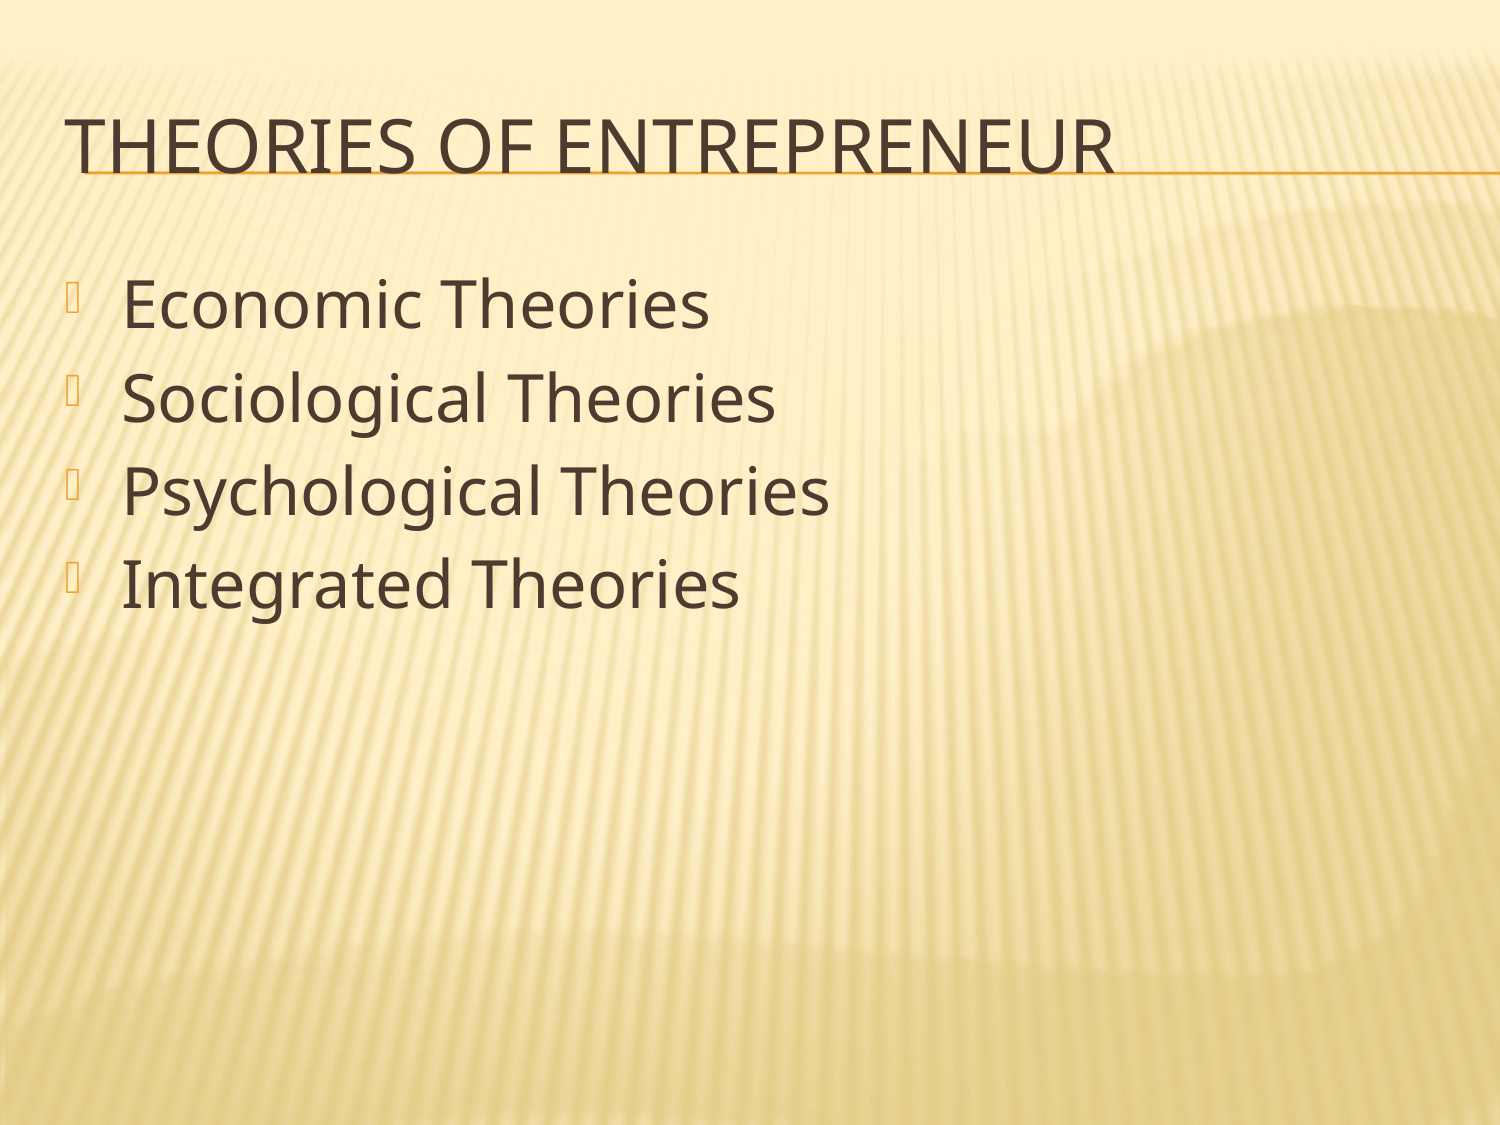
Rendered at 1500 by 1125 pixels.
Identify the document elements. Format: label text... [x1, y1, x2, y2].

list Economic Theories Sociological Theories Psychological Theories Integrated Theories [50, 254, 1475, 998]
title Theories of Entrepreneur [50, 75, 1475, 213]
